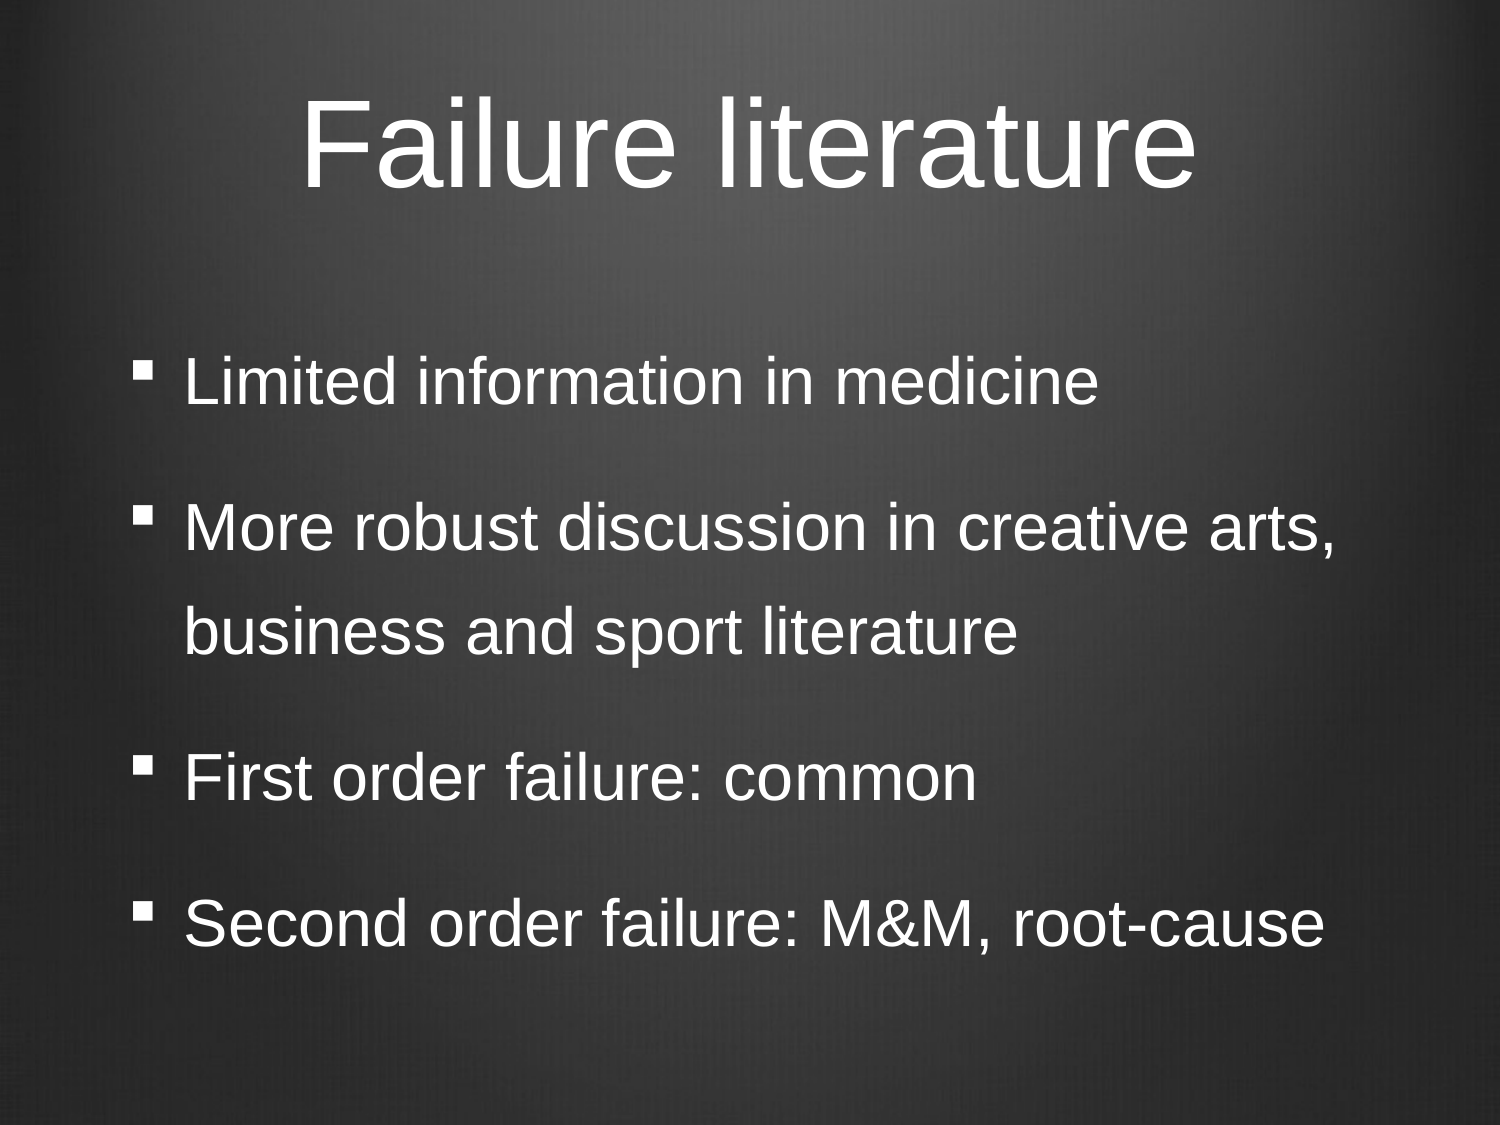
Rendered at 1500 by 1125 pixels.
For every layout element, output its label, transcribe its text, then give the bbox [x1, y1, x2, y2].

list Limited information in medicine More robust discussion in creative arts, business and sport literature First order failure: common Second order failure: M&M, root-cause [112, 306, 1388, 1005]
title Failure literature [112, 19, 1388, 255]
